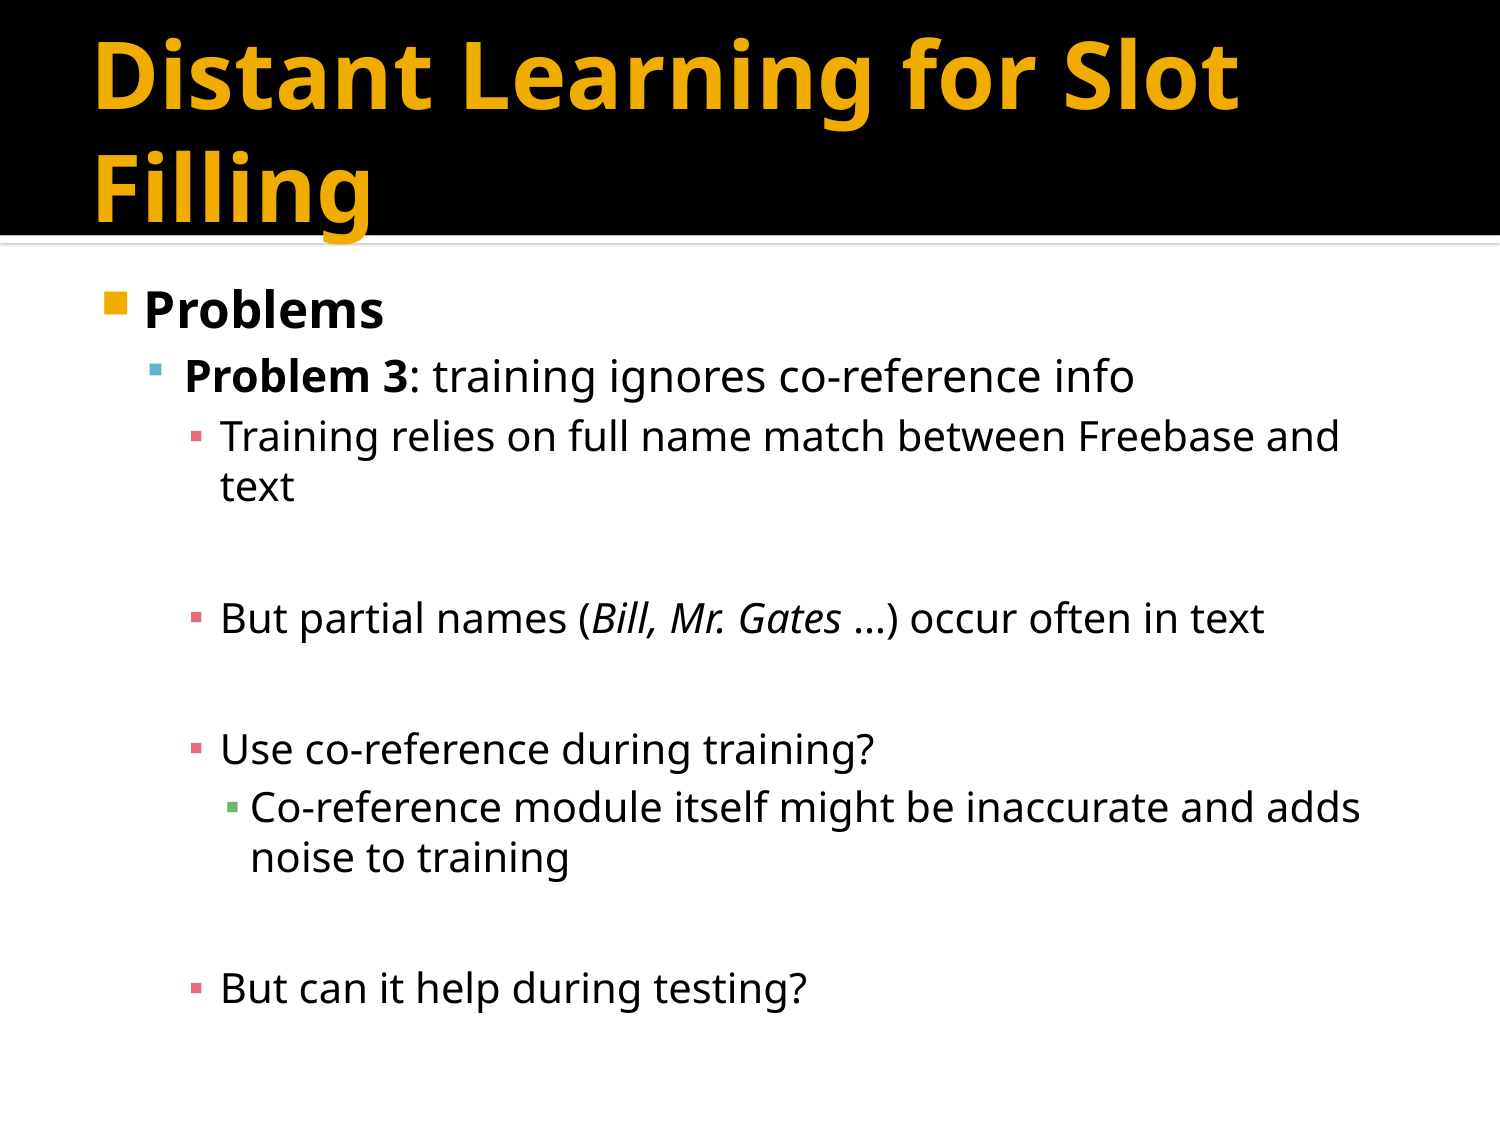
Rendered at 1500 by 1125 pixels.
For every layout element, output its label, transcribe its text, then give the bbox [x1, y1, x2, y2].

text_box [0, 106, 1500, 182]
title Distant Learning for Slot Filling [75, 75, 1425, 106]
text_box [0, 0, 1500, 75]
text_box [0, 212, 1500, 288]
list Problems Problem 3: training ignores co-reference info Training relies on full name match between Freebase and text But partial names (Bill, Mr. Gates …) occur often in text Use co-reference during training? Co-reference module itself might be inaccurate and adds noise to training But can it help during testing? [75, 288, 1438, 1022]
title Distant Learning for Slot Filling [75, 182, 1425, 212]
